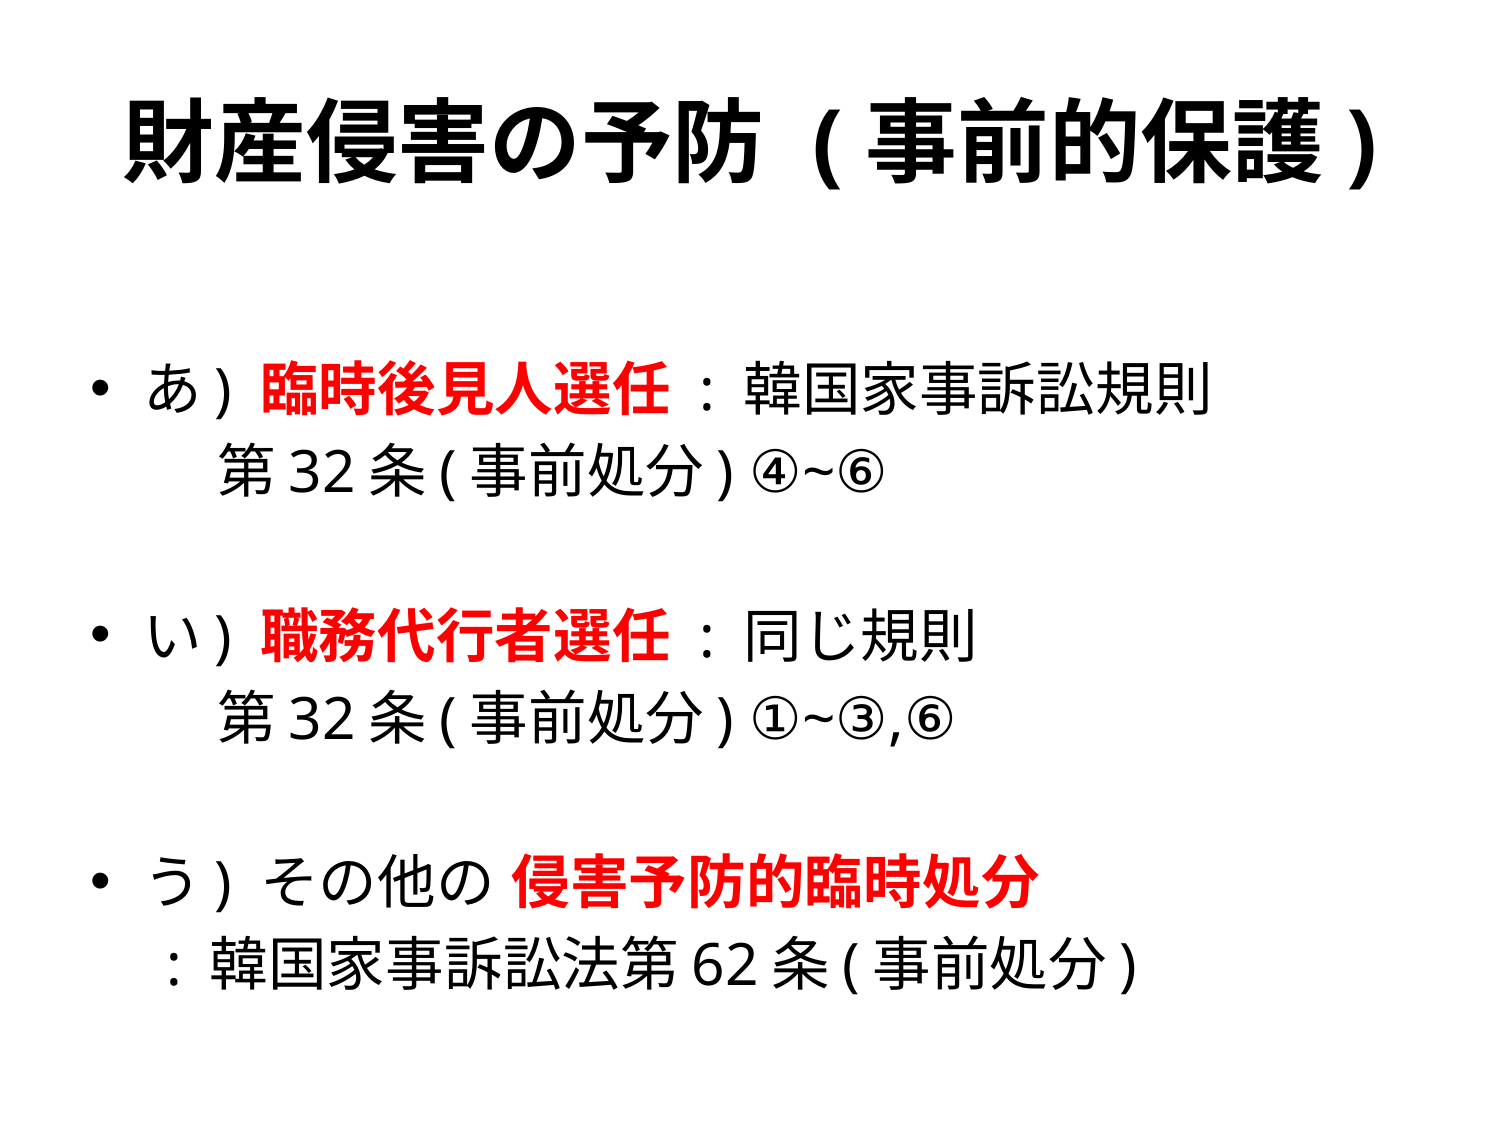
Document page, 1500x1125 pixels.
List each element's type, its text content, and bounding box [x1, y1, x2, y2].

title 財産侵害の予防 (事前的保護) [75, 45, 1425, 233]
list あ) 臨時後見人選任 : 韓国家事訴訟規則 第32条(事前処分) ④~⑥ い) 職務代行者選任 : 同じ規則 第32条(事前処分) ①~③,⑥ う) その他の 侵害予防的臨時処分 : 韓国家事訴訟法第62条(事前処分) [75, 262, 1425, 1005]
